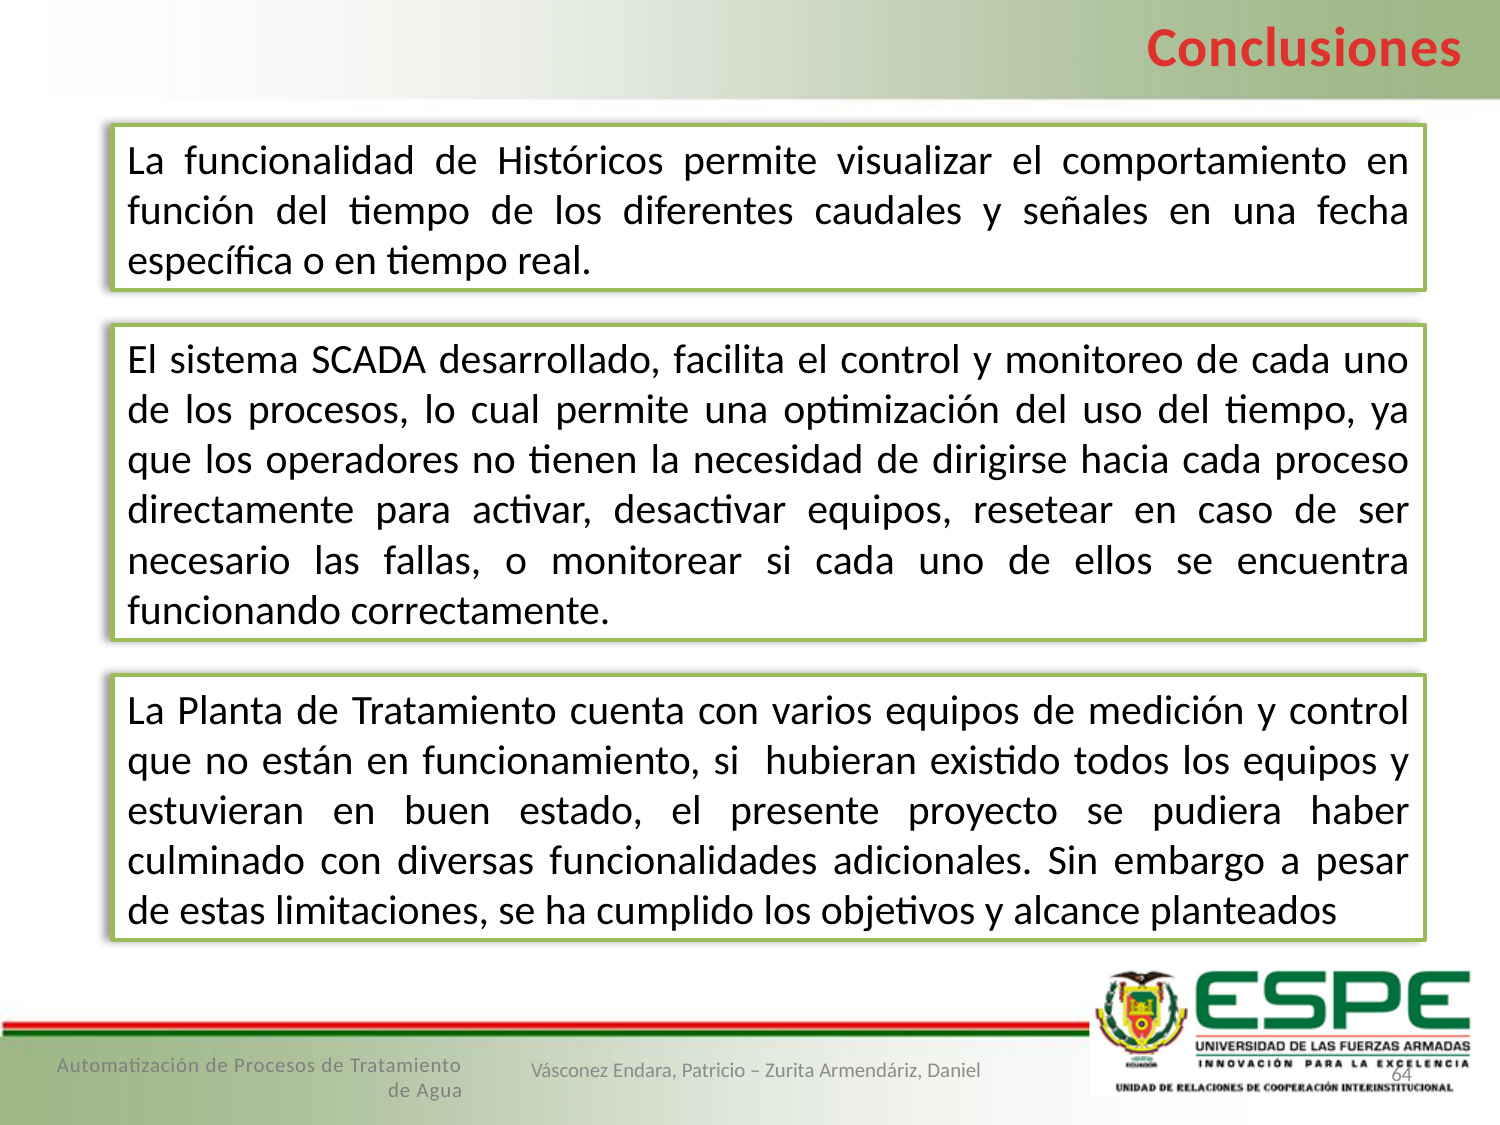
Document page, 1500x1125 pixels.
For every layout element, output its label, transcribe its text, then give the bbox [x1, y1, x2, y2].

text_box El sistema SCADA desarrollado, facilita el control y monitoreo de cada uno de los procesos, lo cual permite una optimización del uso del tiempo, ya que los operadores no tienen la necesidad de dirigirse hacia cada proceso directamente para activar, desactivar equipos, resetear en caso de ser necesario las fallas, o monitorear si cada uno de ellos se encuentra funcionando correctamente. [110, 323, 1427, 642]
picture [0, 0, 1500, 1125]
text_box Conclusiones [137, 3, 1475, 84]
text_box La Planta de Tratamiento cuenta con varios equipos de medición y control que no están en funcionamiento, si hubieran existido todos los equipos y estuvieran en buen estado, el presente proyecto se pudiera haber culminado con diversas funcionalidades adicionales. Sin embargo a pesar de estas limitaciones, se ha cumplido los objetivos y alcance planteados [110, 673, 1427, 942]
slide_number 64 [1074, 1042, 1425, 1103]
footer Vásconez Endara, Patricio – Zurita Armendáriz, Daniel [512, 1042, 1000, 1096]
text_box La funcionalidad de Históricos permite visualizar el comportamiento en función del tiempo de los diferentes caudales y señales en una fecha específica o en tiempo real. [110, 123, 1427, 292]
slide_number Automatización de Procesos de Tratamiento de Agua [24, 1042, 475, 1110]
